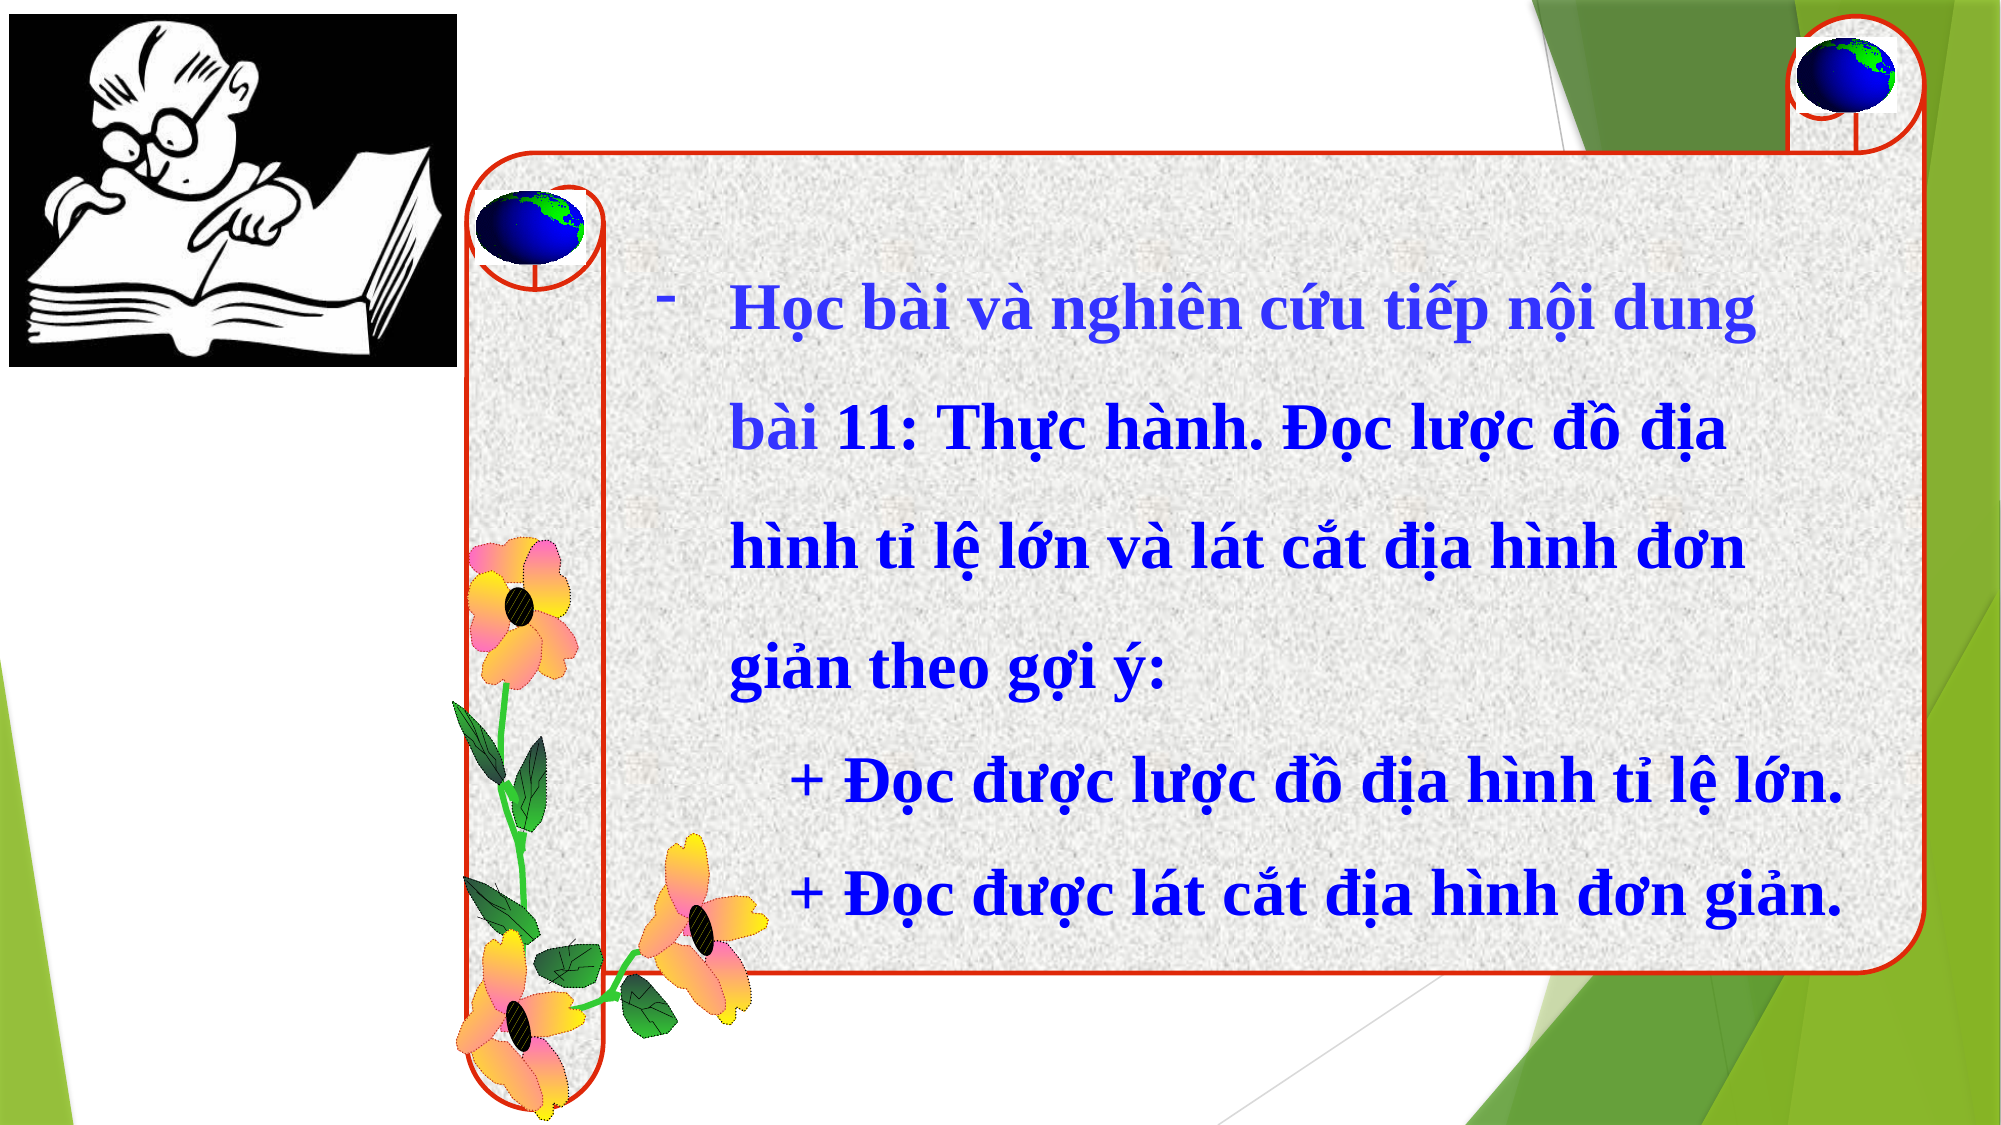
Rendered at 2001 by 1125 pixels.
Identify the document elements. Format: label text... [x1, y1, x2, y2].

picture [1796, 37, 1898, 114]
text_box Học bài và nghiên cứu tiếp nội dung bài 11: Thực hành. Đọc lược đồ địa hình tỉ lệ lớn và lát cắt địa hình đơn giản theo gợi ý: + Đọc được lược đồ địa hình tỉ lệ lớn. + Đọc được lát cắt địa hình đơn giản. [639, 215, 1865, 937]
picture [9, 13, 458, 368]
picture [474, 190, 587, 265]
text_box [466, 16, 1925, 973]
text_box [466, 522, 747, 1125]
